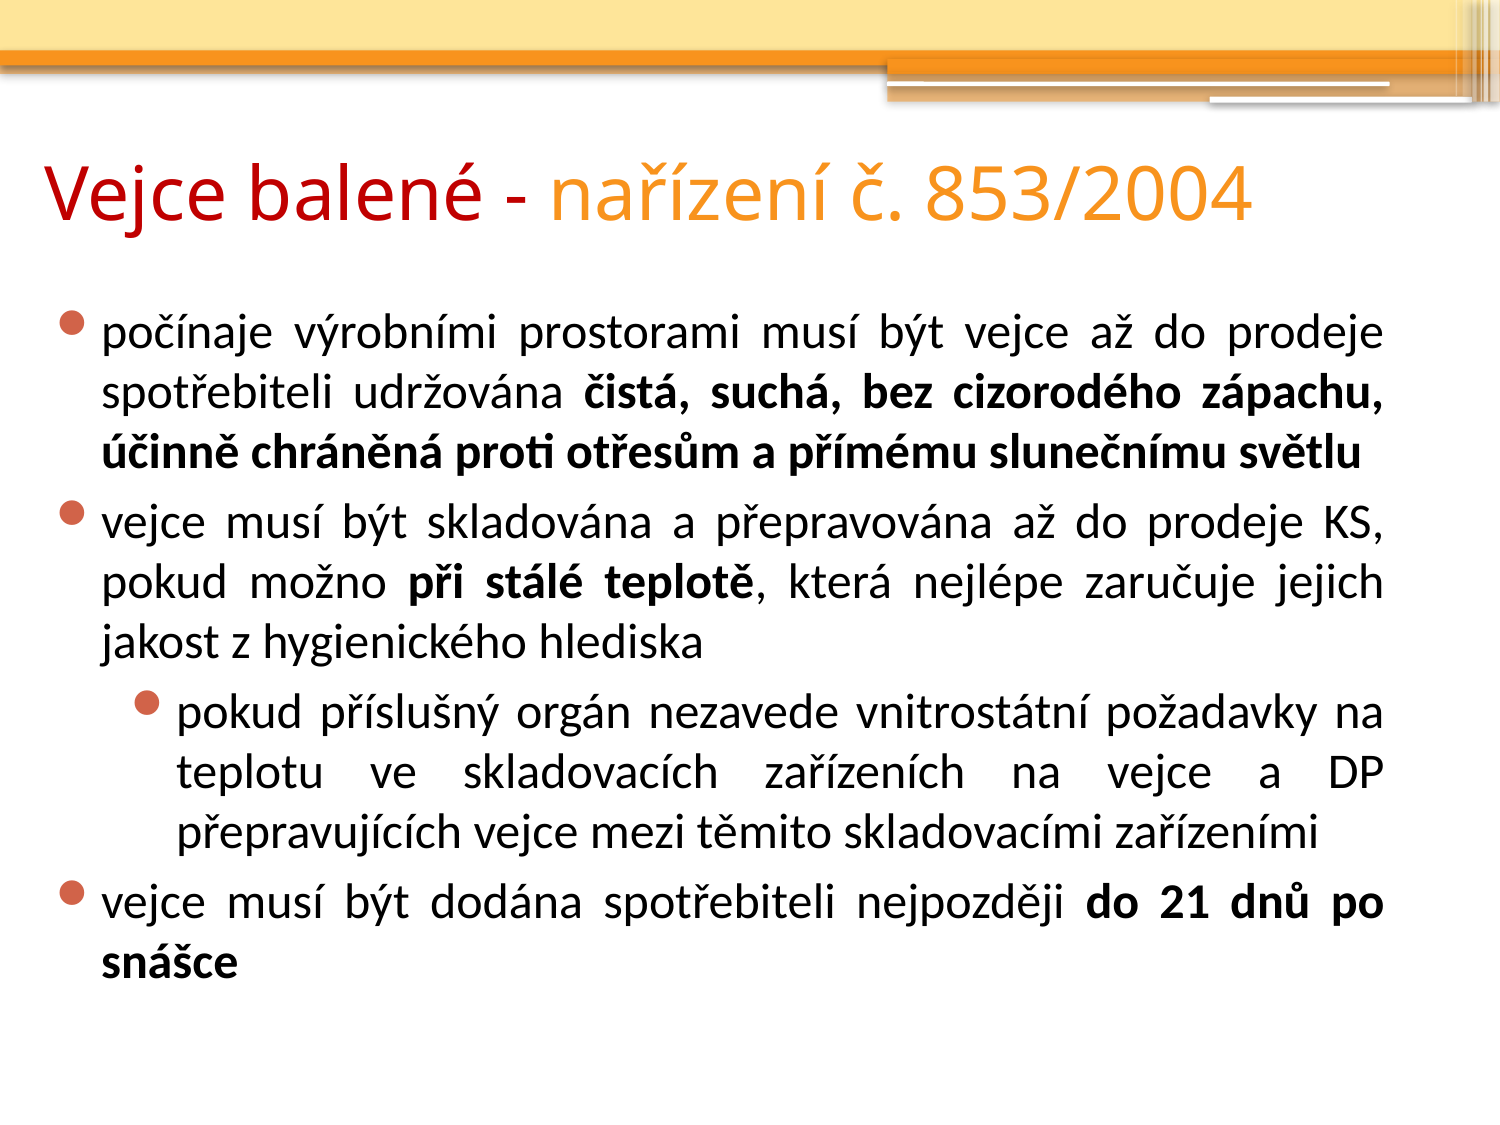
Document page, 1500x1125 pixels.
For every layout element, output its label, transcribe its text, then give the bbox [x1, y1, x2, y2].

text_box počínaje výrobními prostorami musí být vejce až do prodeje spotřebiteli udržována čistá, suchá, bez cizorodého zápachu, účinně chráněná proti otřesům a přímému slunečnímu světlu vejce musí být skladována a přepravována až do prodeje KS, pokud možno při stálé teplotě, která nejlépe zaručuje jejich jakost z hygienického hlediska pokud příslušný orgán nezavede vnitrostátní požadavky na teplotu ve skladovacích zařízeních na vejce a DP přepravujících vejce mezi těmito skladovacími zařízeními vejce musí být dodána spotřebiteli nejpozději do 21 dnů po snášce [41, 290, 1400, 996]
title Vejce balené - nařízení č. 853/2004 [29, 113, 1483, 268]
